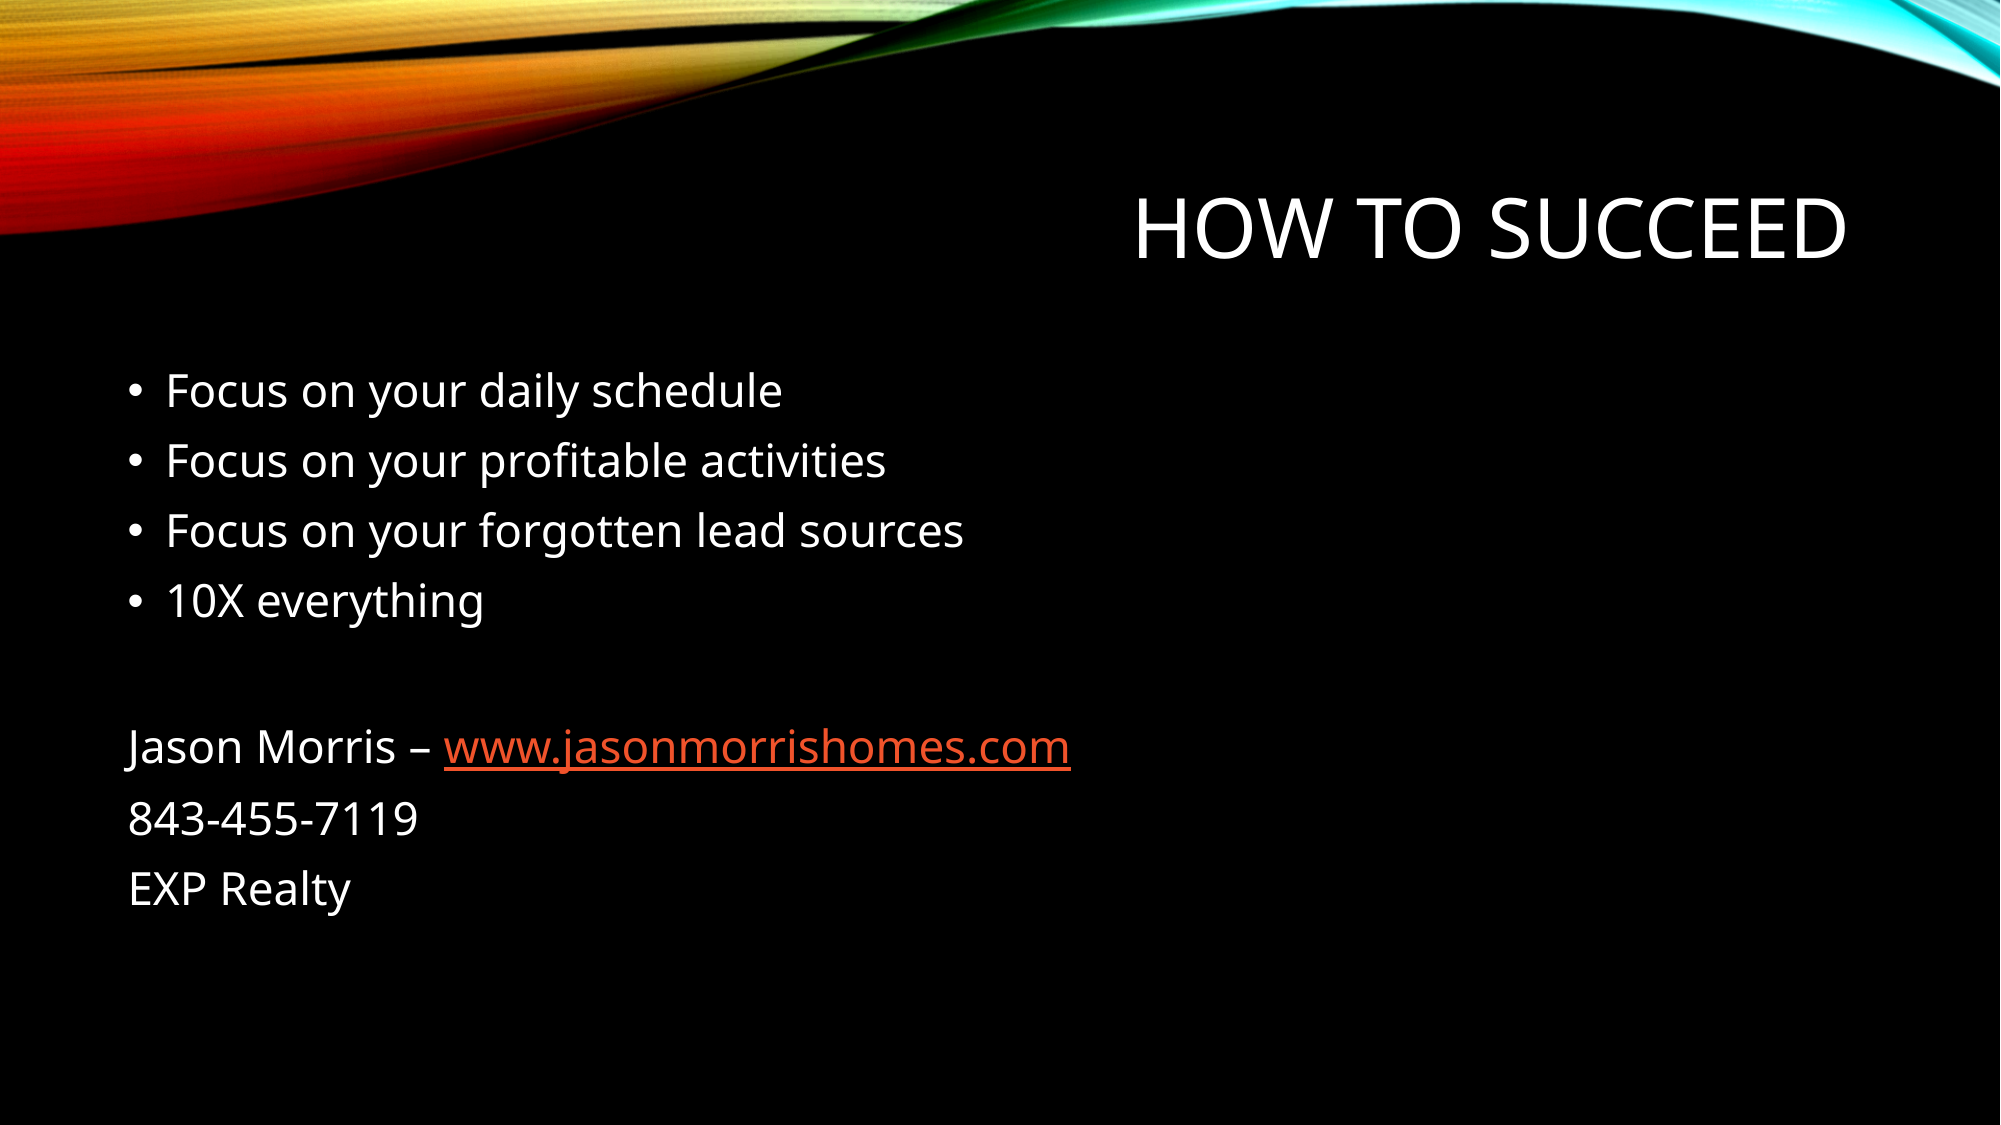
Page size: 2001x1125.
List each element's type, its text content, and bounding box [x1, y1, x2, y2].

title How To Succeed [474, 125, 1888, 338]
list Focus on your daily schedule Focus on your profitable activities Focus on your forgotten lead sources 10X everything Jason Morris – www.jasonmorrishomes.com 843-455-7119 EXP Realty [112, 360, 1888, 1021]
picture [0, 0, 2000, 237]
